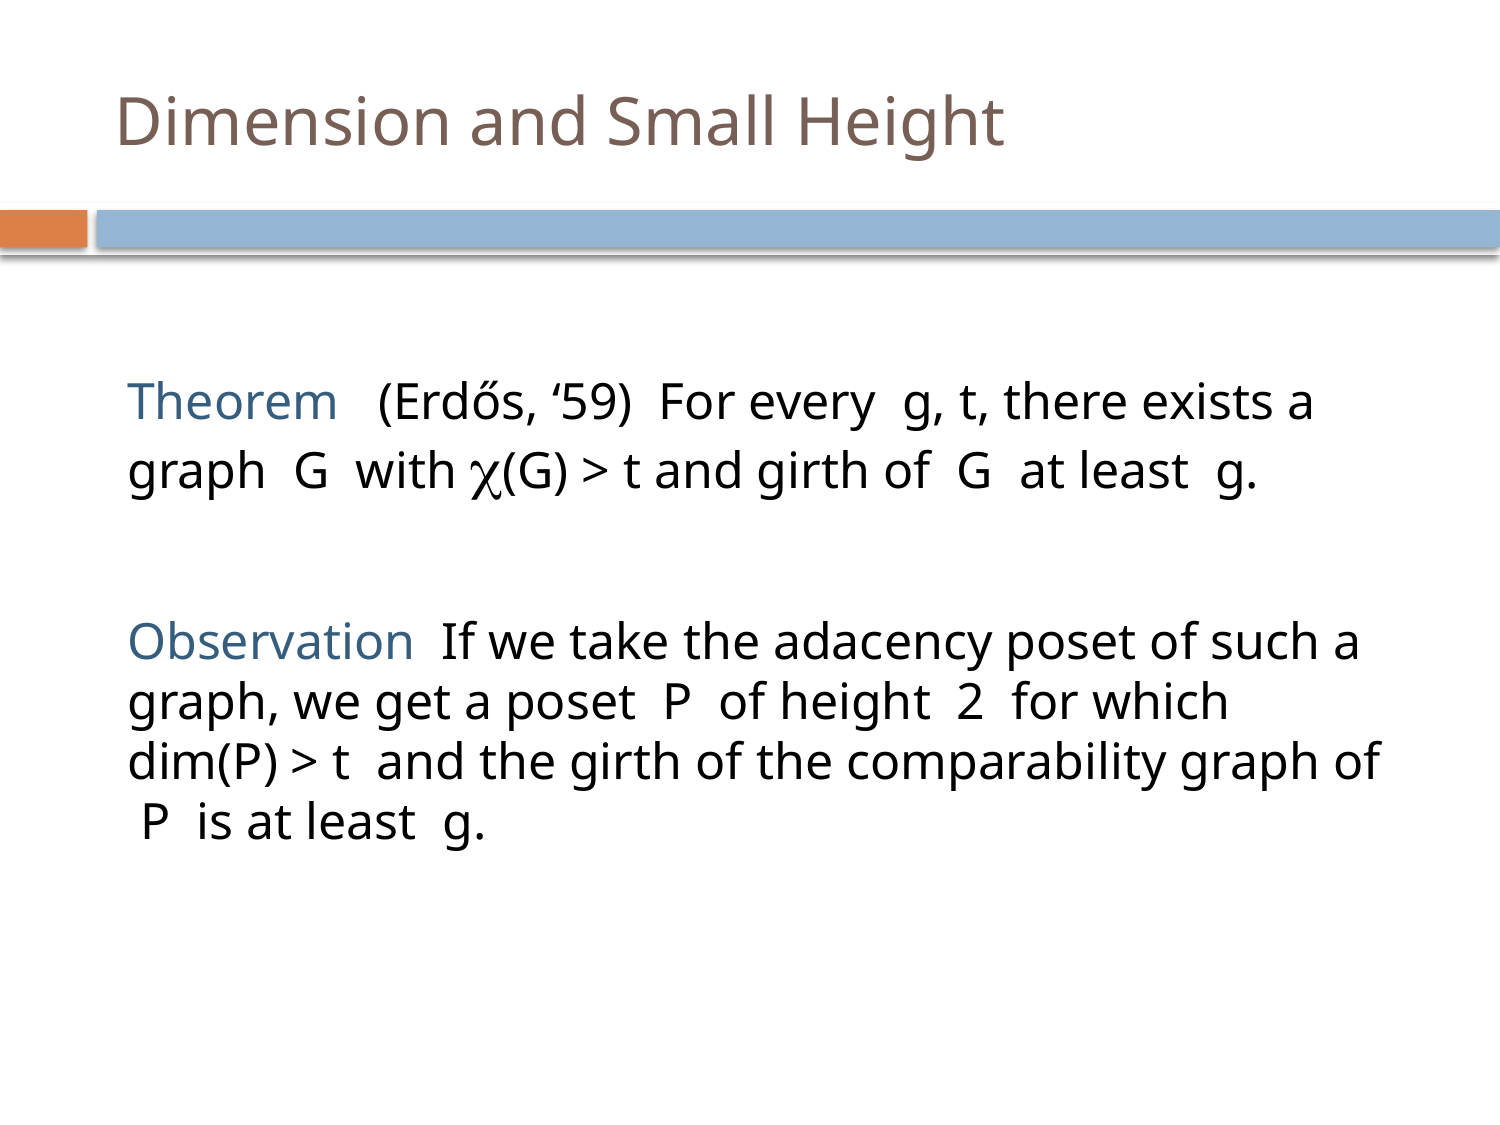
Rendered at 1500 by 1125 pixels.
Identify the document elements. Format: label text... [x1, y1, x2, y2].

title Dimension and Small Height [99, 37, 1438, 200]
text_box Theorem (Erdős, ‘59) For every g, t, there exists a graph G with c(G) > t and girth of G at least g. Observation If we take the adacency poset of such a graph, we get a poset P of height 2 for which dim(P) > t and the girth of the comparability graph of P is at least g. [112, 362, 1400, 858]
